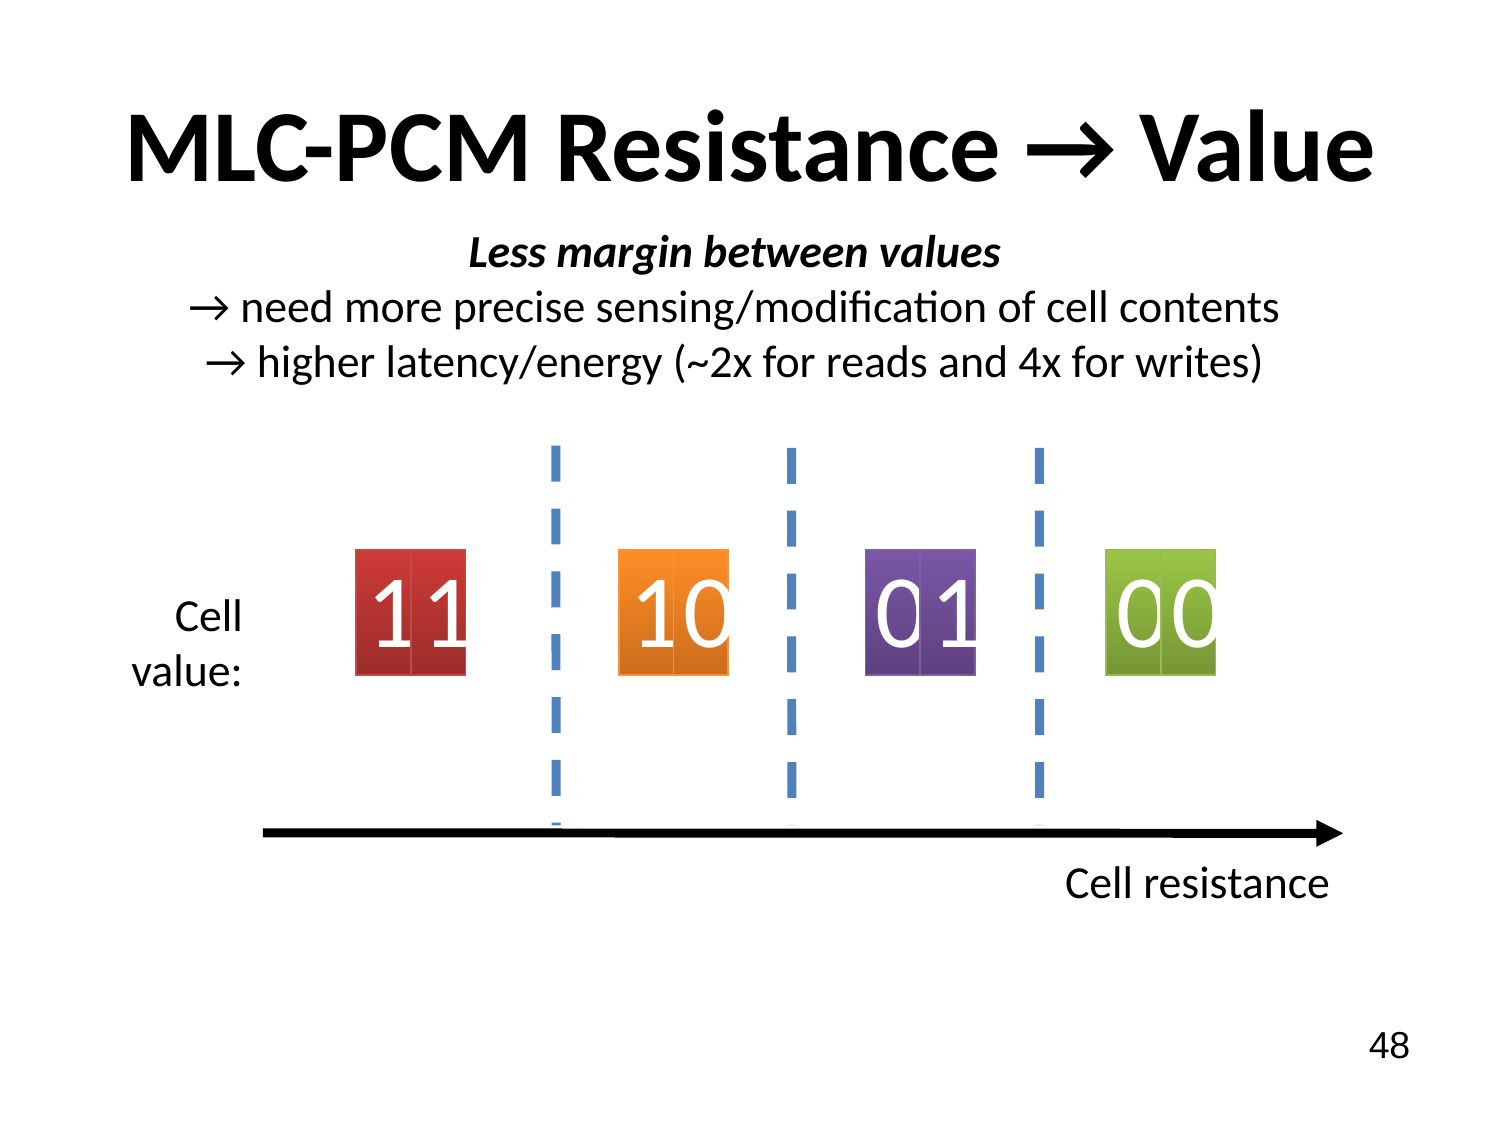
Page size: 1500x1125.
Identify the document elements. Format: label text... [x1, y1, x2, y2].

text_box 0 [673, 549, 728, 675]
title MLC-PCM Resistance → Value [75, 44, 1425, 233]
text_box 1 [618, 549, 673, 675]
text_box 1 [920, 549, 975, 675]
text_box 0 [865, 549, 920, 675]
text_box 0 [1160, 549, 1216, 675]
text_box Cell resistance [1040, 847, 1341, 914]
slide_number 48 [1368, 1024, 1480, 1100]
text_box 0 [1106, 549, 1160, 675]
text_box 1 [410, 549, 466, 675]
text_box Less margin between values → need more precise sensing/modification of cell contents → higher latency/energy (~2x for reads and 4x for writes) [135, 216, 1332, 393]
text_box Cell value: [56, 580, 254, 701]
text_box 1 [356, 549, 410, 675]
